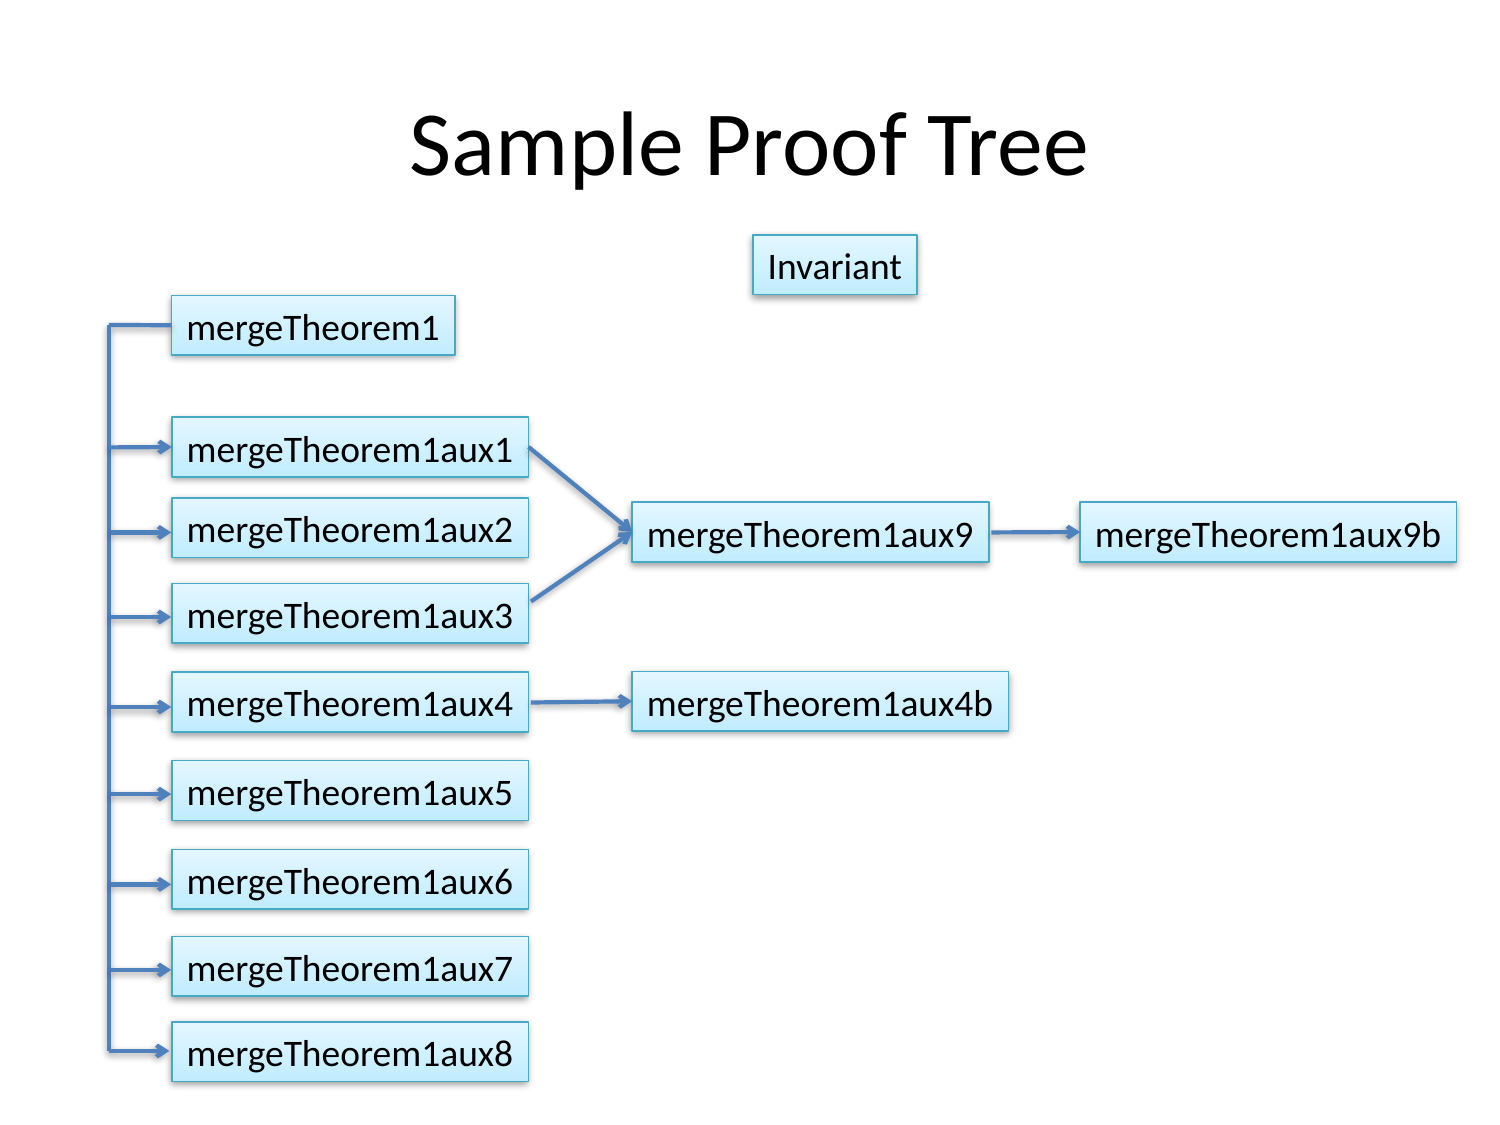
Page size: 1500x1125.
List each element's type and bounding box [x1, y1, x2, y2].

text_box [1079, 501, 1457, 563]
title [75, 45, 1425, 233]
text_box [171, 1021, 529, 1082]
text_box [631, 671, 1009, 732]
text_box [171, 416, 529, 478]
text_box [752, 234, 918, 295]
text_box [530, 447, 630, 602]
text_box [171, 295, 456, 356]
text_box [108, 324, 529, 1052]
text_box [631, 501, 990, 563]
